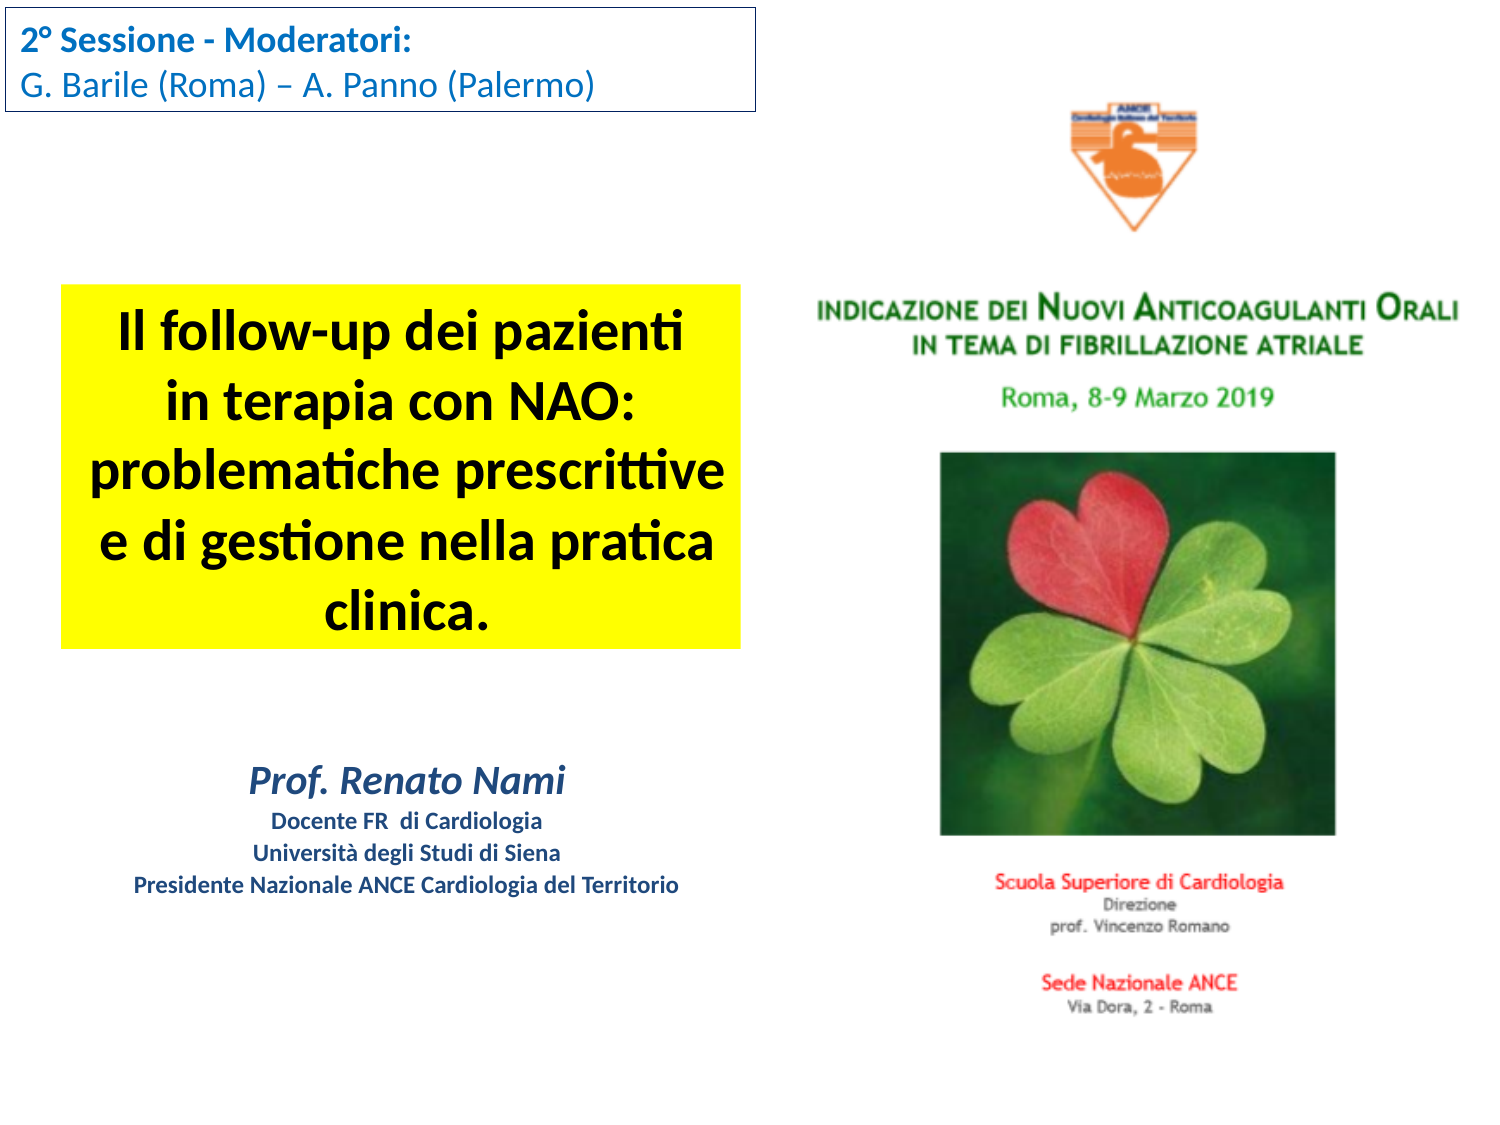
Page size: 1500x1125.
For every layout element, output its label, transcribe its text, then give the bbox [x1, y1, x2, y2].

picture [791, 82, 1482, 1031]
text_box 2° Sessione - Moderatori: G. Barile (Roma) – A. Panno (Palermo) [5, 7, 756, 112]
text_box Prof. Renato Nami Docente FR di Cardiologia Università degli Studi di Siena Presidente Nazionale ANCE Cardiologia del Territorio [76, 750, 738, 952]
text_box Il follow-up dei pazienti in terapia con NAO: problematiche prescrittive e di gestione nella pratica clinica. [61, 284, 741, 649]
